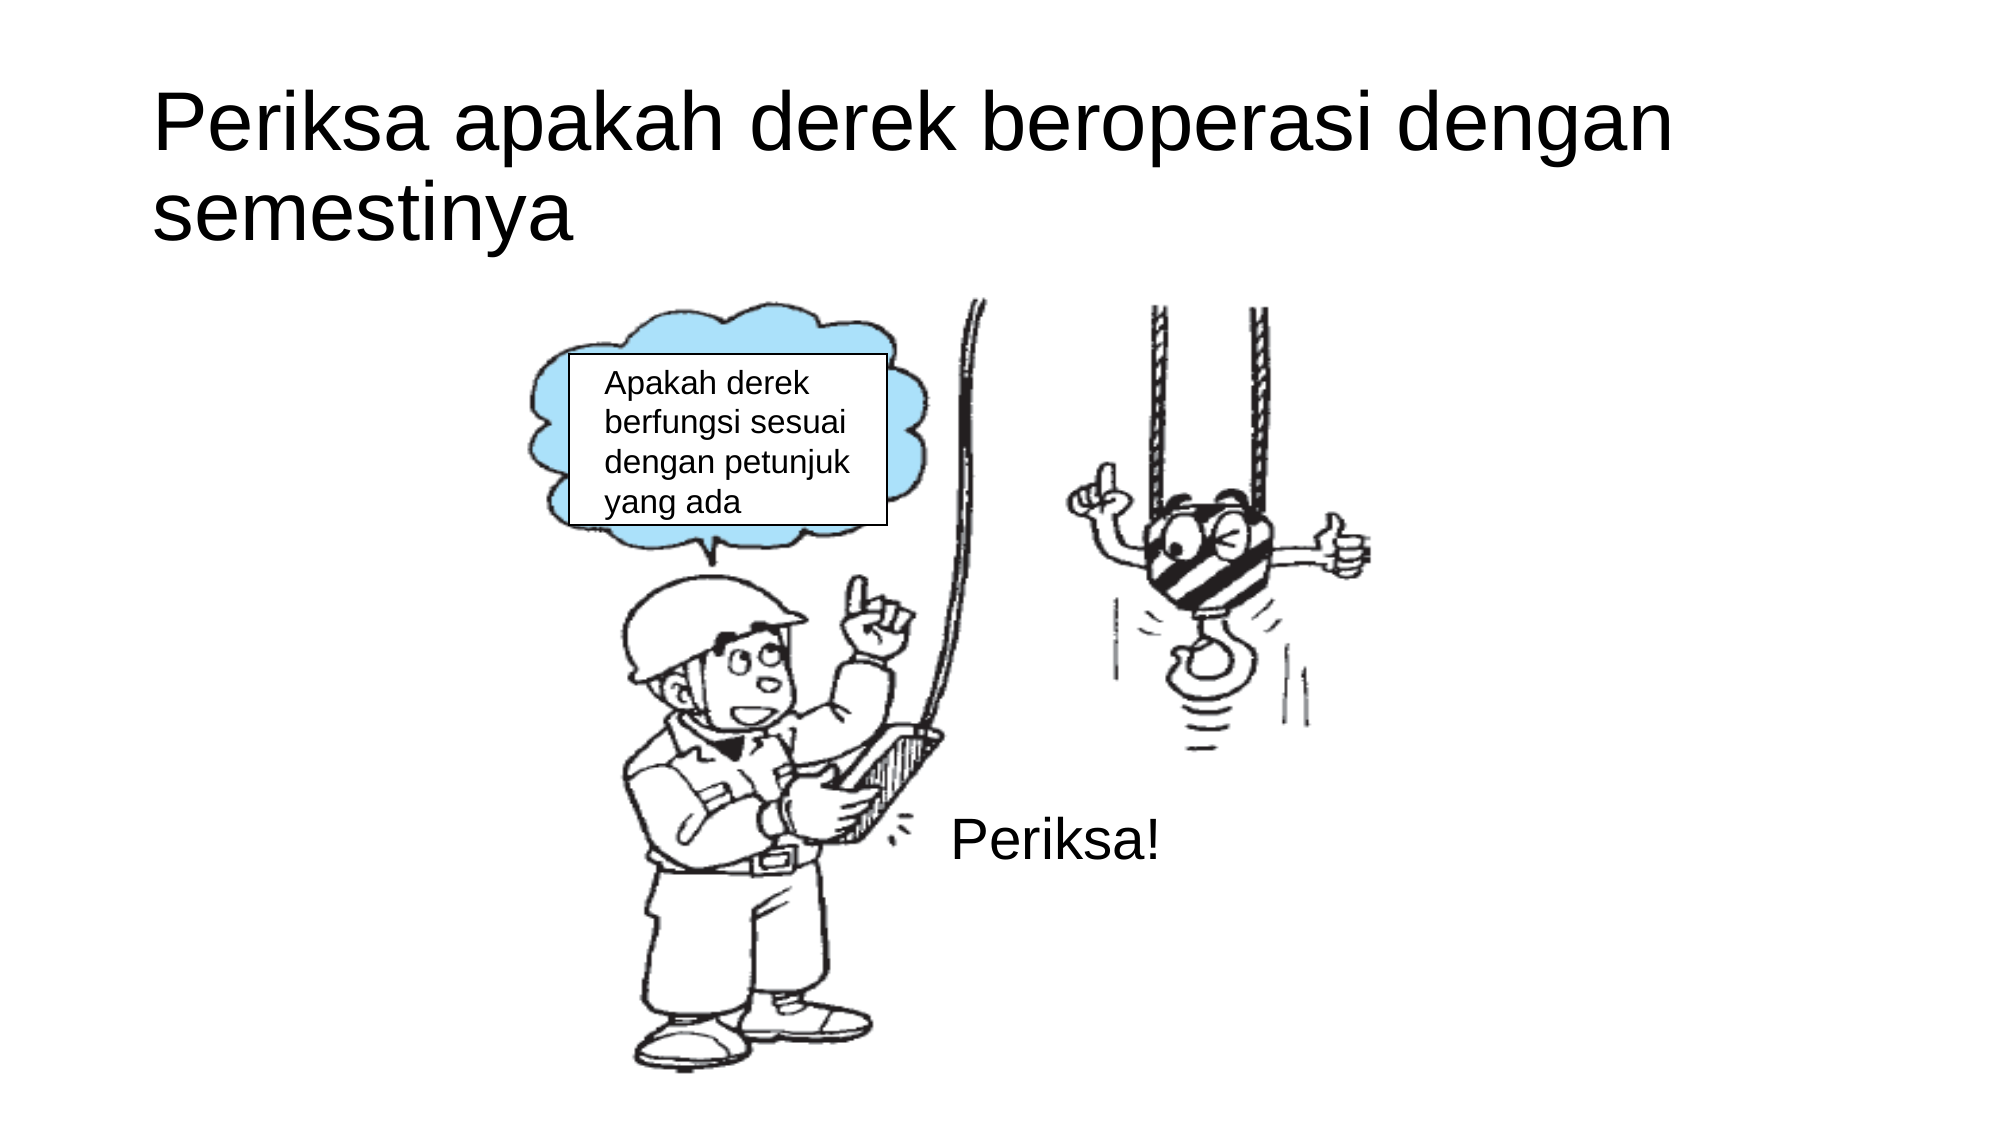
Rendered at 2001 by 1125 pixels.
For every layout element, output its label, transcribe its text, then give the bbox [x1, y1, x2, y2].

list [507, 277, 1411, 1083]
title Periksa apakah derek beroperasi dengan semestinya [137, 59, 1863, 278]
